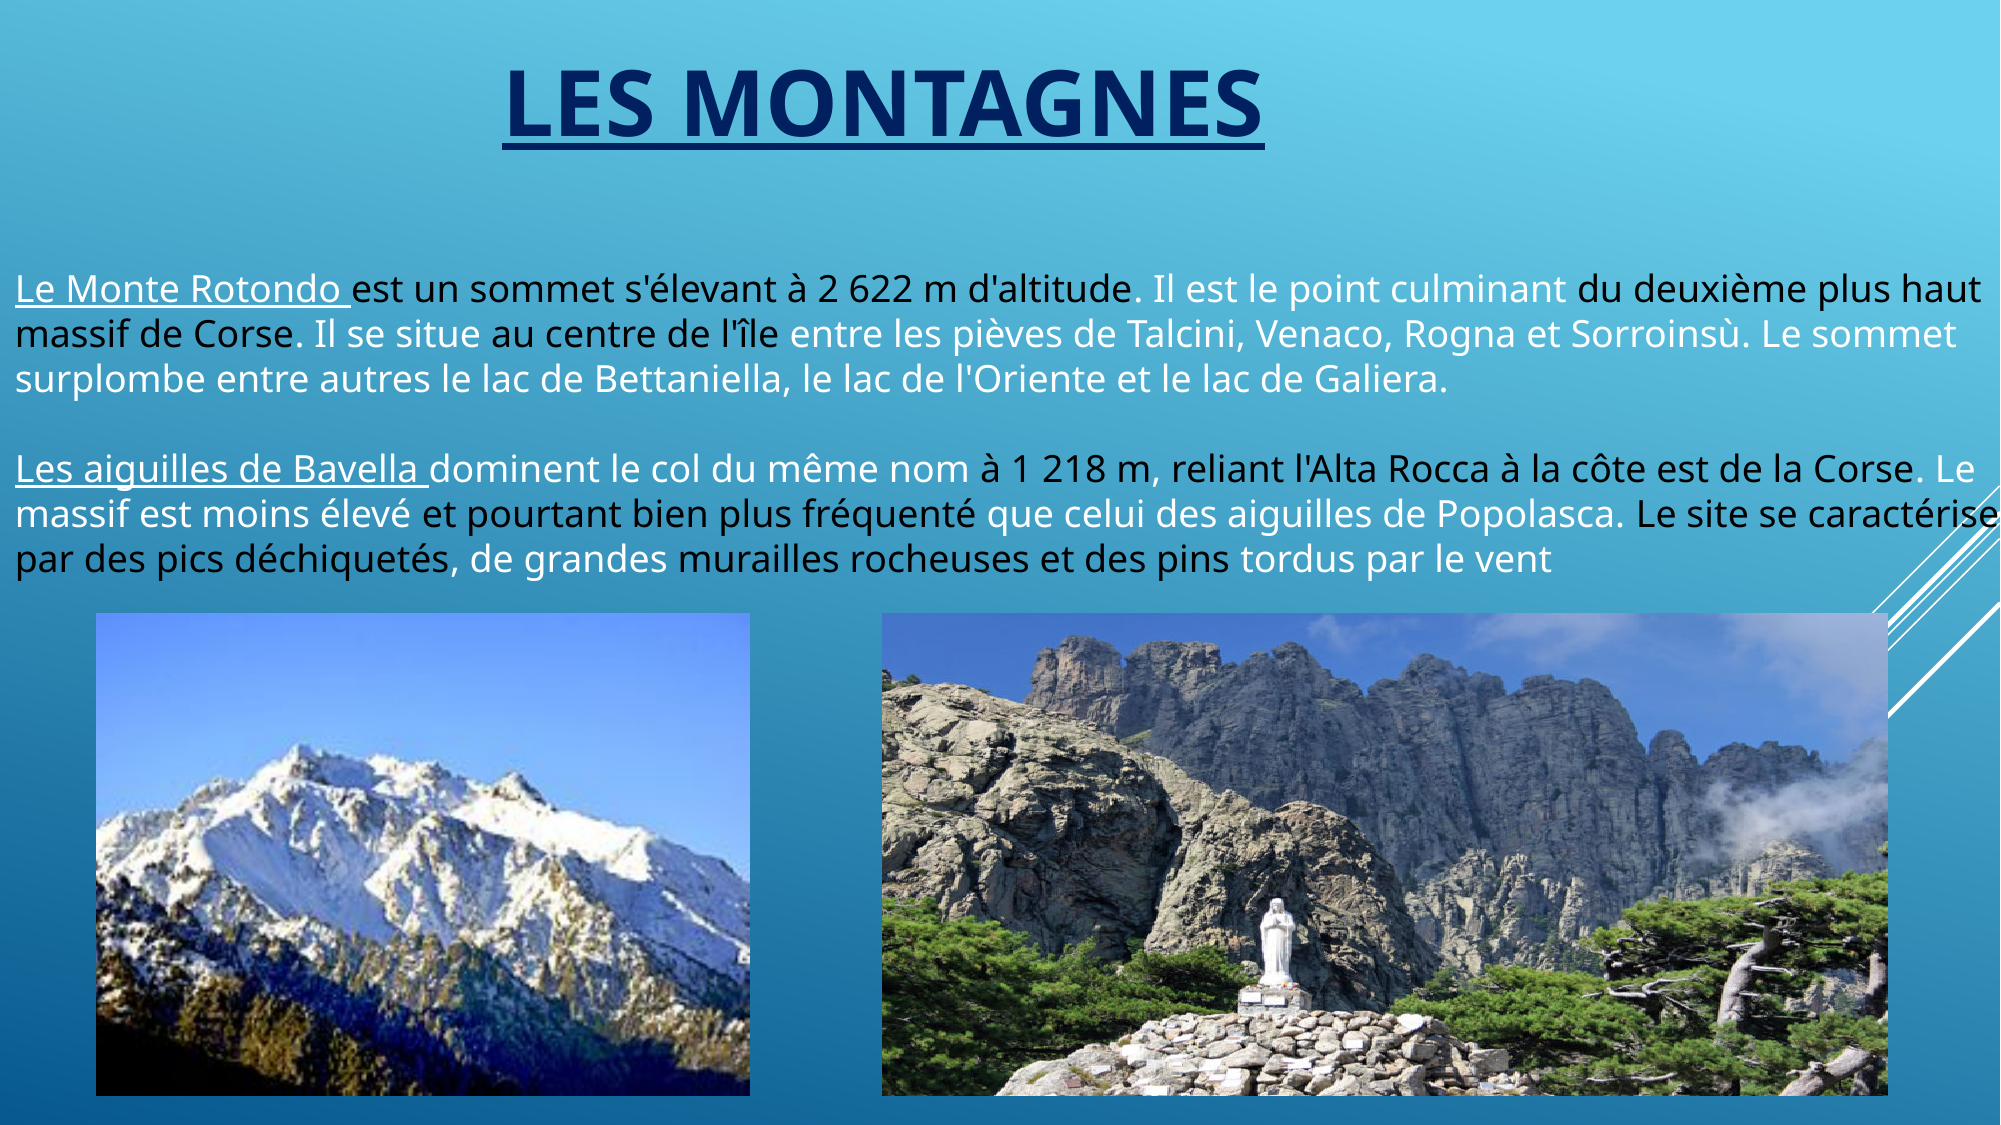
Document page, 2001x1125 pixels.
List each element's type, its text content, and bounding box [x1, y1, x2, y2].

picture [882, 613, 1888, 1097]
picture [96, 613, 751, 1096]
text_box LES MONTAGNES Le Monte Rotondo est un sommet s'élevant à 2 622 m d'altitude. Il est le point culminant du deuxième plus haut massif de Corse. Il se situe au centre de l'île entre les pièves de Talcini, Venaco, Rogna et Sorroinsù. Le sommet surplombe entre autres le lac de Bettaniella, le lac de l'Oriente et le lac de Galiera. Les aiguilles de Bavella dominent le col du même nom à 1 218 m, reliant l'Alta Rocca à la côte est de la Corse. Le massif est moins élevé et pourtant bien plus fréquenté que celui des aiguilles de Popolasca. Le site se caractérise par des pics déchiquetés, de grandes murailles rocheuses et des pins tordus par le vent [0, 37, 2000, 1125]
